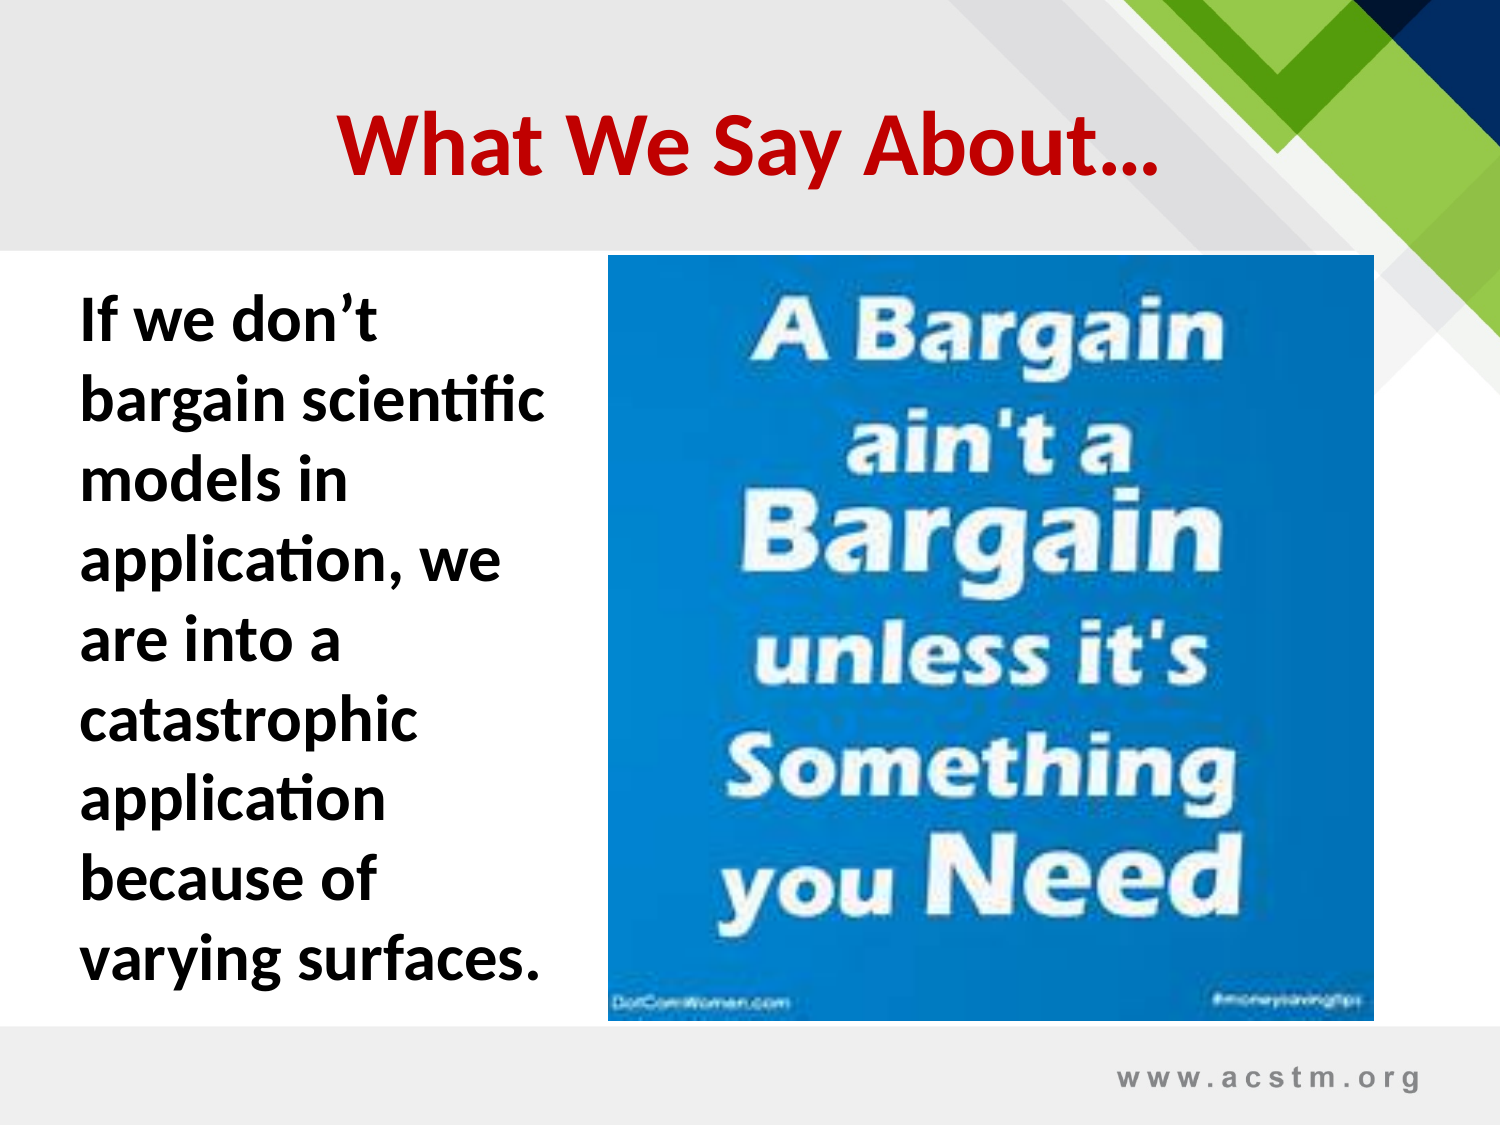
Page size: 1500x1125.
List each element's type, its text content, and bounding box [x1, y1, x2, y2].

title What We Say About… [75, 45, 1425, 233]
picture [0, 0, 1500, 1125]
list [607, 255, 1374, 1021]
text_box If we don’t bargain scientific models in application, we are into a catastrophic application because of varying surfaces. [64, 267, 561, 1002]
